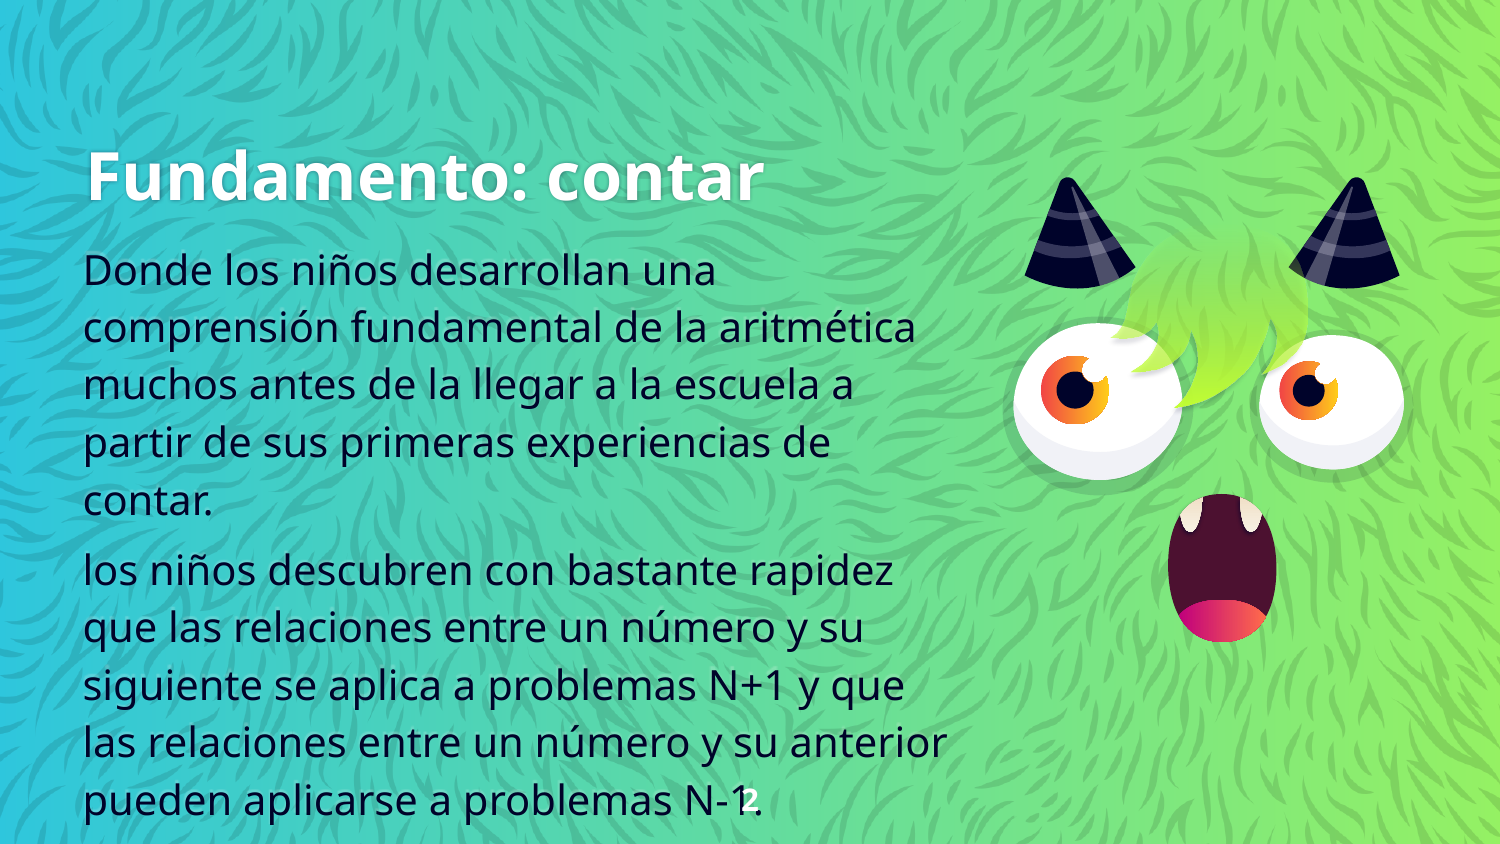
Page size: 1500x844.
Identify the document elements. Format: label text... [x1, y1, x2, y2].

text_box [1024, 177, 1136, 289]
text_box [1288, 177, 1400, 289]
title Fundamento: contar [85, 149, 934, 215]
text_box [1002, 316, 1194, 496]
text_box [1249, 329, 1414, 483]
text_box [1167, 493, 1277, 643]
text_box [1126, 222, 1308, 402]
text_box 2 [704, 766, 795, 832]
list Donde los niños desarrollan una comprensión fundamental de la aritmética muchos antes de la llegar a la escuela a partir de sus primeras experiencias de contar. los niños descubren con bastante rapidez que las relaciones entre un número y su siguiente se aplica a problemas N+1 y que las relaciones entre un número y su anterior pueden aplicarse a problemas N-1. [63, 235, 956, 746]
